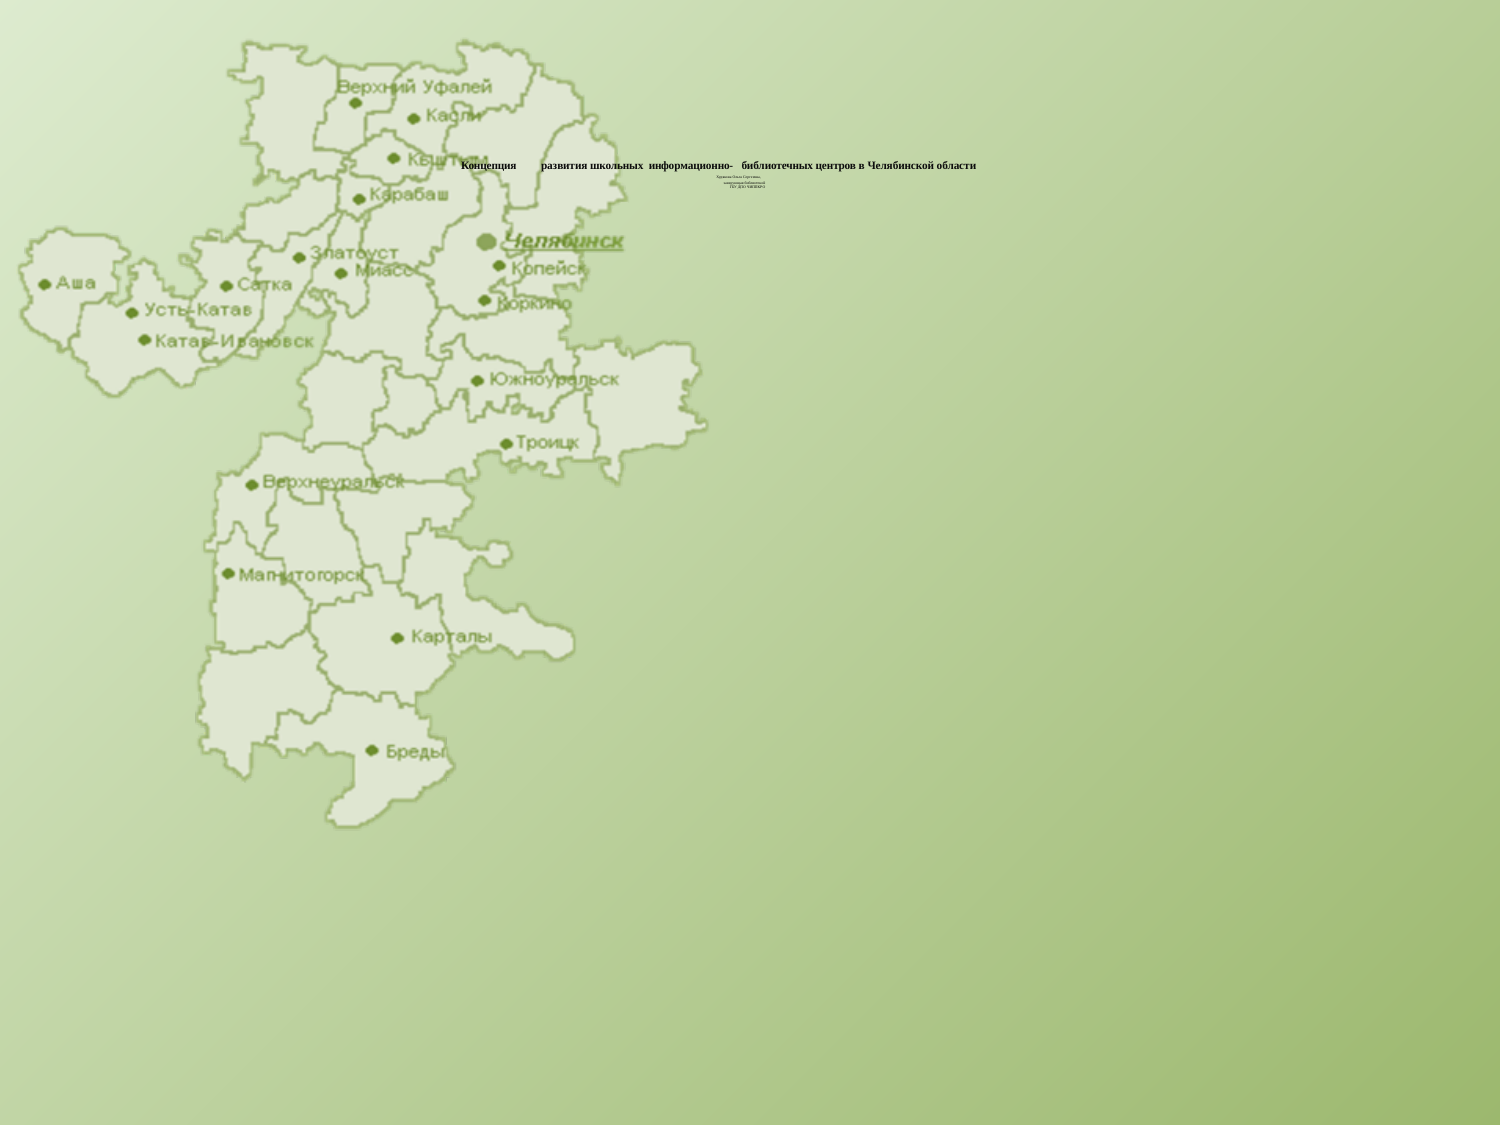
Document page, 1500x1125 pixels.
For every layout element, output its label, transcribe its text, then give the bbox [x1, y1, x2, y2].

picture [6, 18, 715, 840]
title Концепция развития школьных информационно- библиотечных центров в Челябинской области Худякова Ольга Сергеевна, заведующая библиотекой ГБУ ДПО ЧИППКРО [719, 45, 1350, 233]
